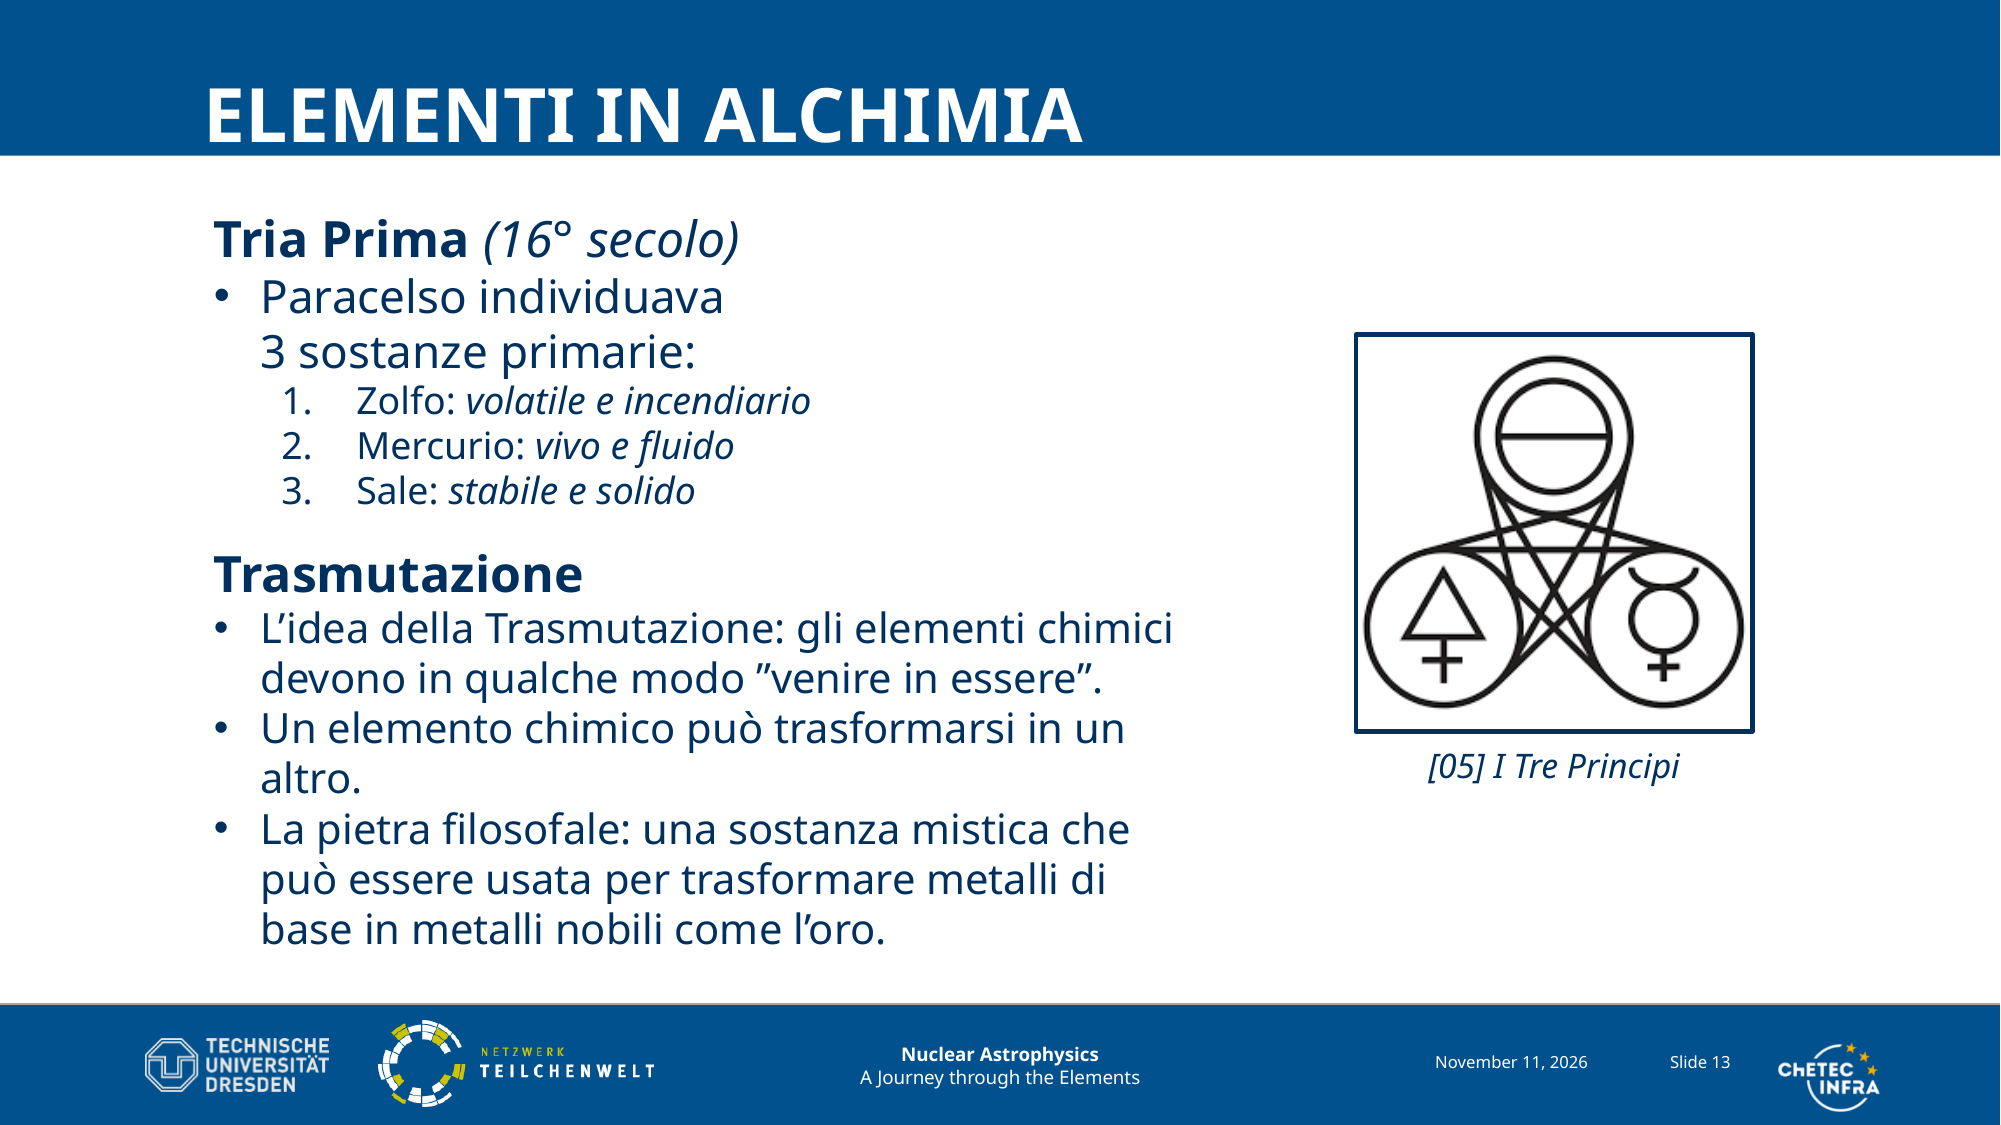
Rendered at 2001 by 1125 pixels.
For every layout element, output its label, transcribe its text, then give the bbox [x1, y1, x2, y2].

picture [378, 1020, 654, 1107]
title Elementi in Alchimia [203, 56, 1880, 169]
picture [1358, 336, 1751, 729]
text_box Tria Prima (16° secolo) Paracelso individuava 3 sostanze primarie: Zolfo: volatile e incendiario Mercurio: vivo e fluido Sale: stabile e solido Trasmutazione L’idea della Trasmutazione: gli elementi chimici devono in qualche modo ”venire in essere”. Un elemento chimico può trasformarsi in un altro. La pietra filosofale: una sostanza mistica che può essere usata per trasformare metalli di base in metalli nobili come l’oro. [198, 200, 1212, 960]
picture [1778, 1033, 1880, 1121]
text_box [05] I Tre Principi [1358, 737, 1751, 793]
